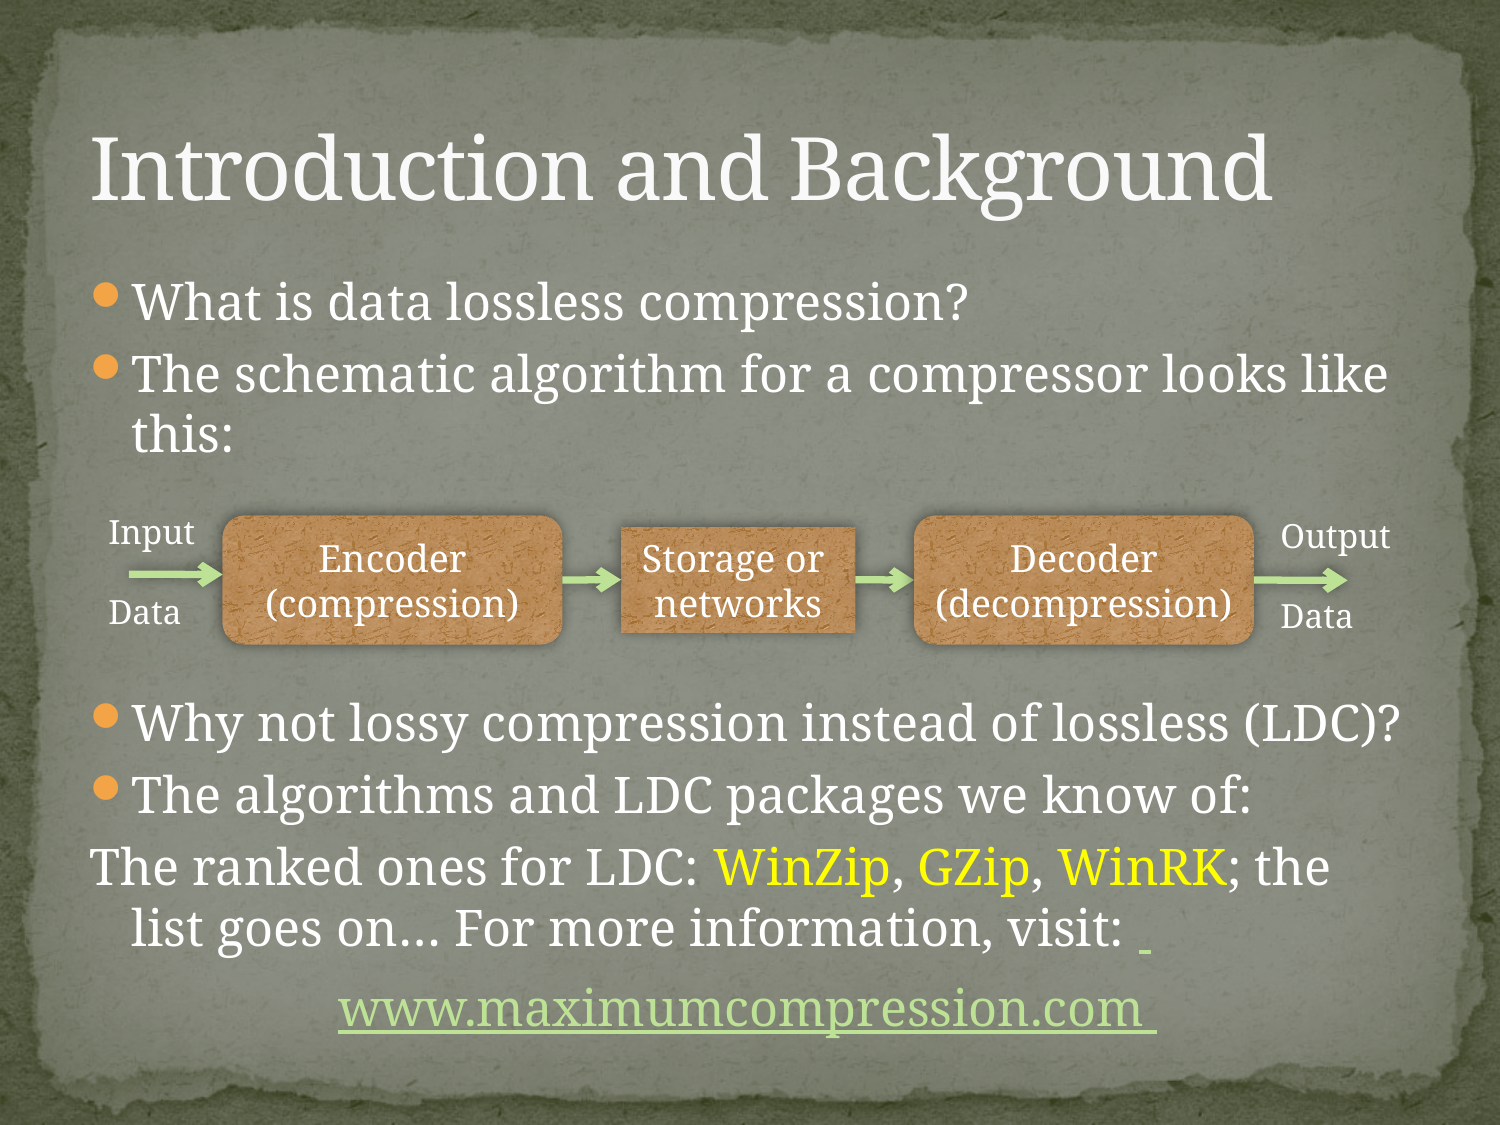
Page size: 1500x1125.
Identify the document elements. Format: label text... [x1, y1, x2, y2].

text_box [857, 510, 1418, 644]
list What is data lossless compression? The schematic algorithm for a compressor looks like this: Why not lossy compression instead of lossless (LDC)? The algorithms and LDC packages we know of: The ranked ones for LDC: WinZip, GZip, WinRK; the list goes on… For more information, visit: www.maximumcompression.com [75, 262, 1425, 1079]
text_box Encoder (compression) [250, 515, 557, 645]
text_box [95, 505, 245, 639]
title Introduction and Background [74, 24, 1425, 225]
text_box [565, 530, 844, 632]
